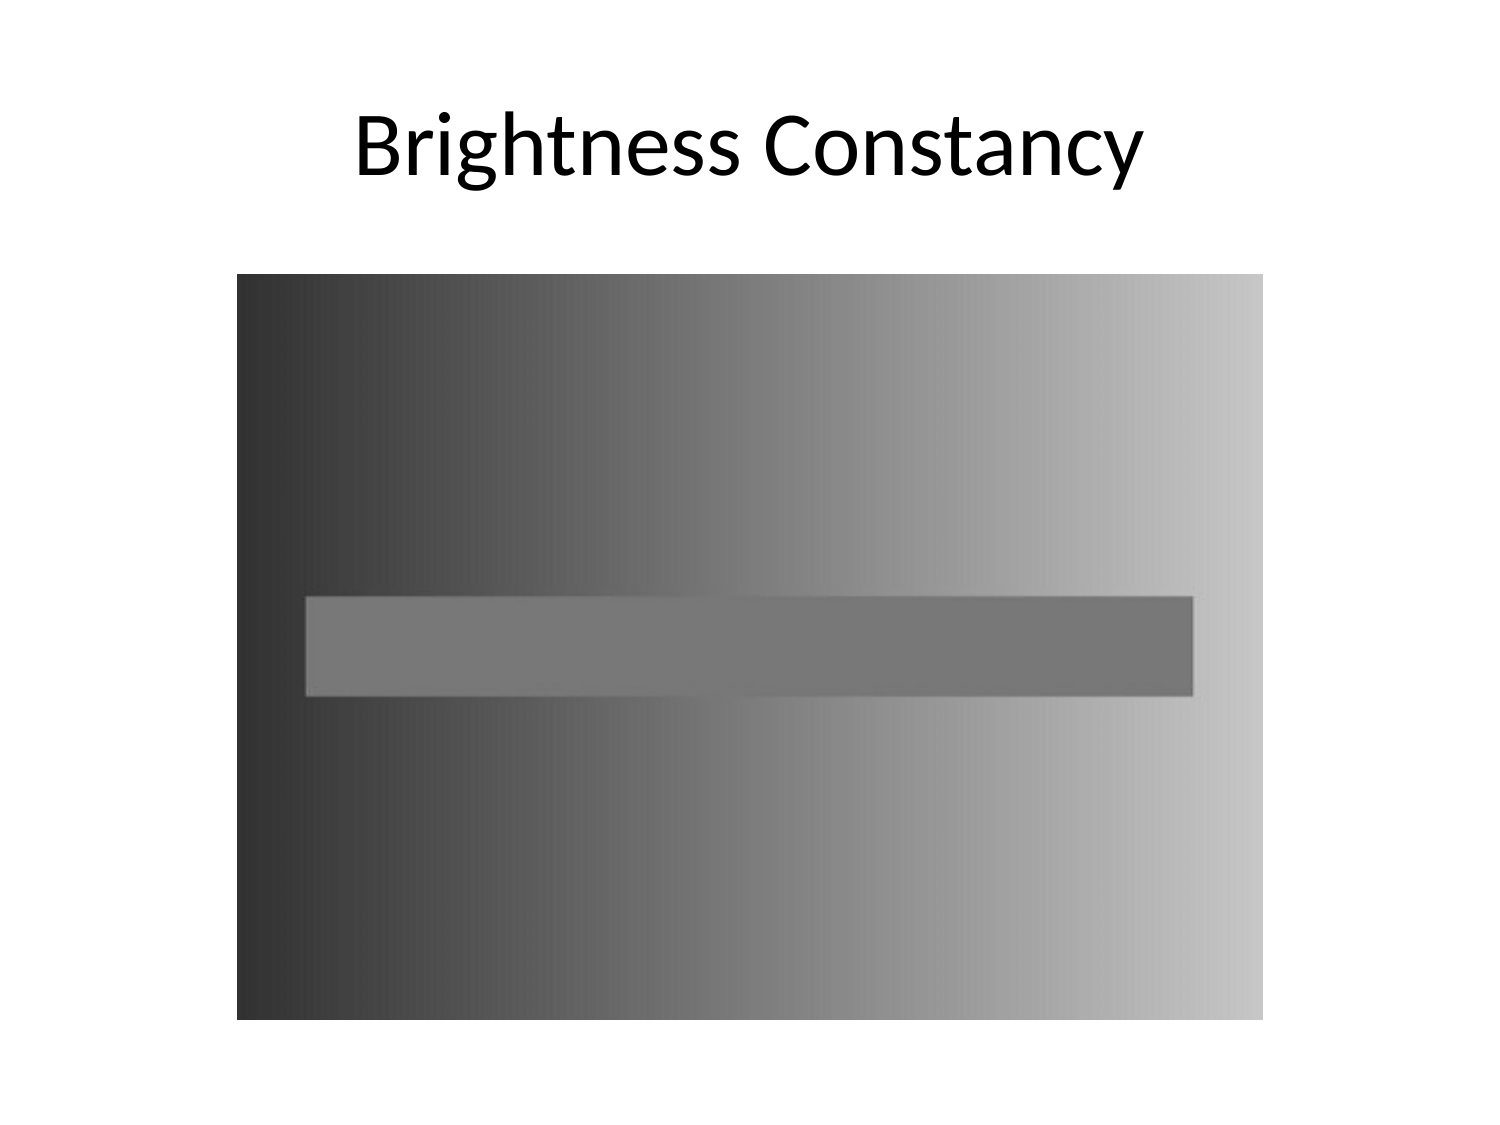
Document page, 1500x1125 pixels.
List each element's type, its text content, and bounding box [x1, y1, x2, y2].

picture [237, 274, 1263, 1020]
title Brightness Constancy [75, 45, 1425, 233]
